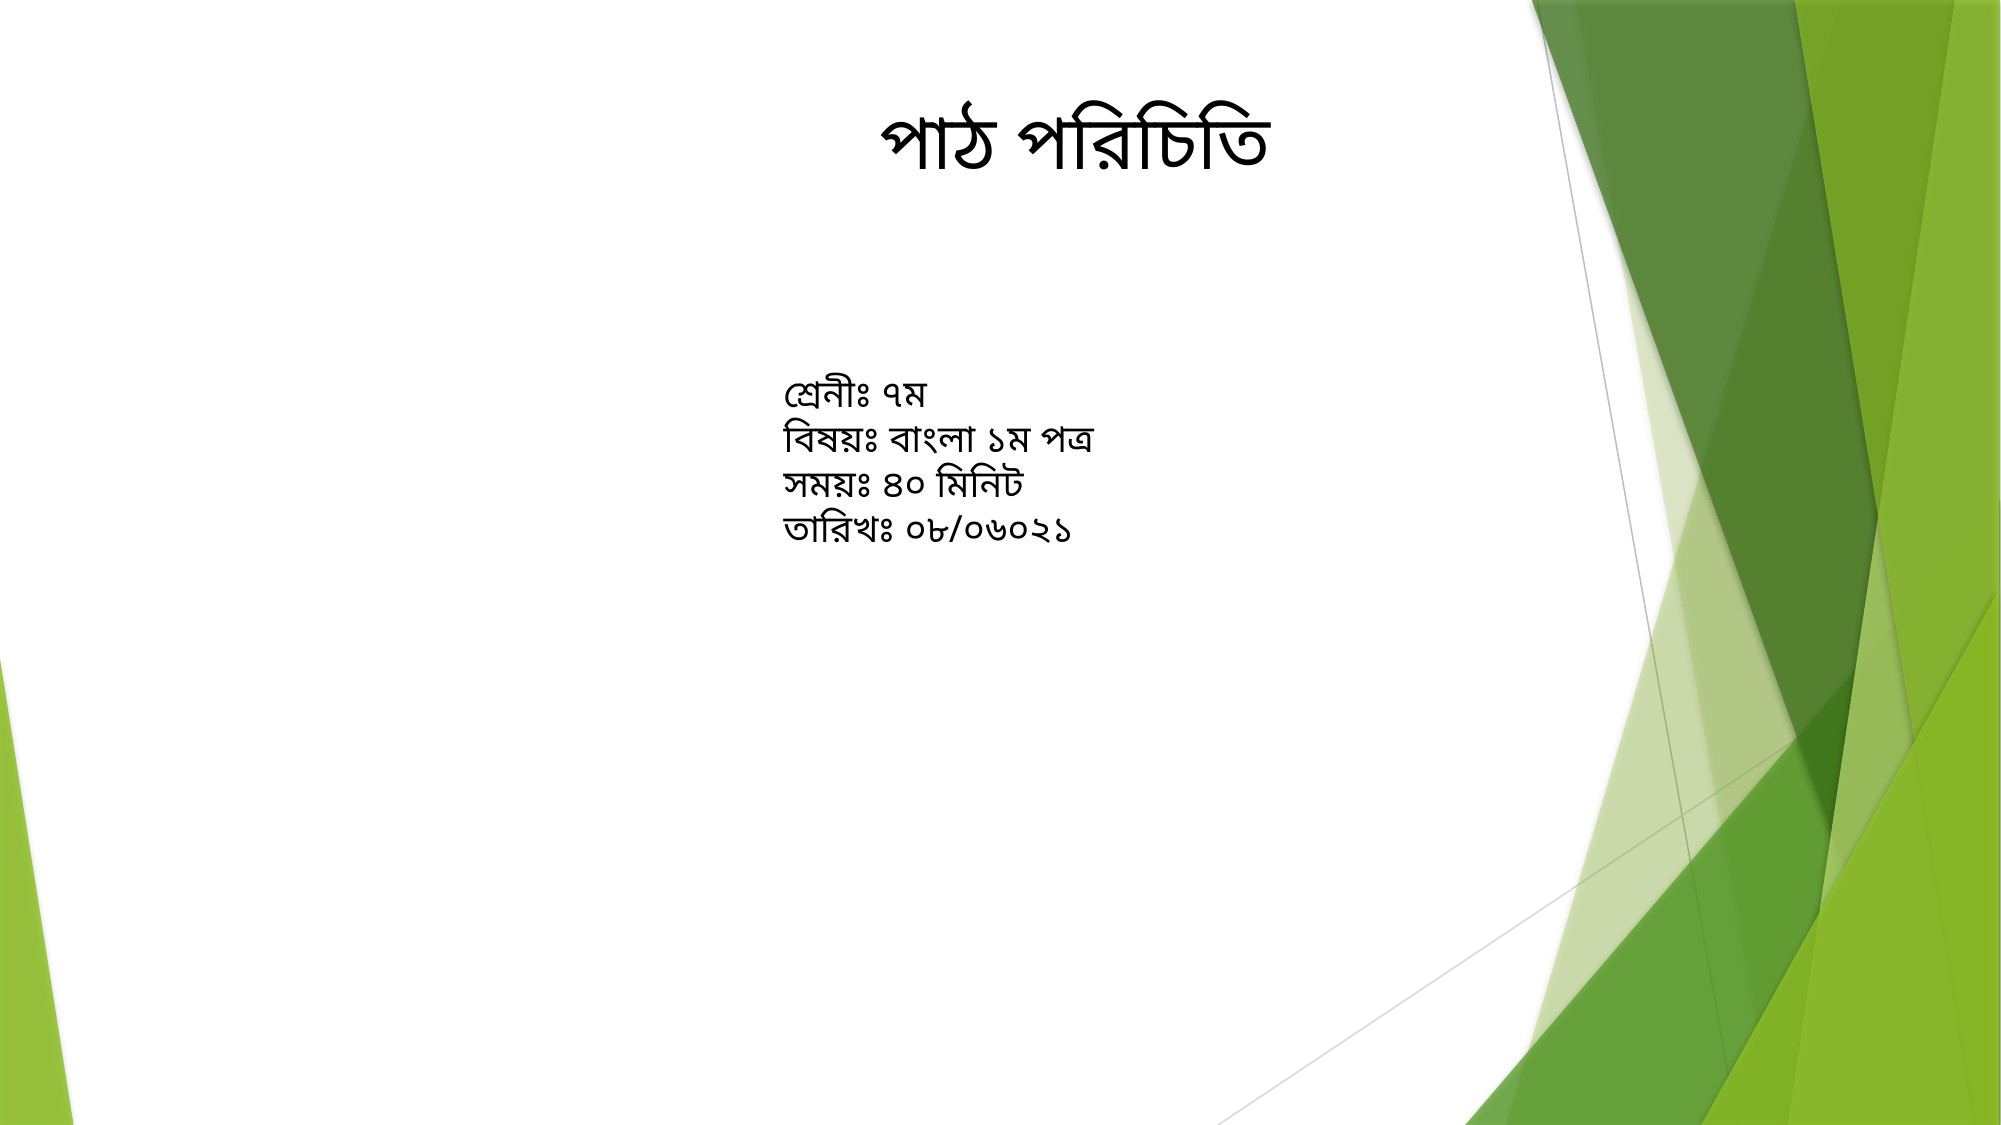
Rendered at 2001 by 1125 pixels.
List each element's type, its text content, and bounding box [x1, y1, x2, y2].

text_box পাঠ পরিচিতি [435, 87, 1542, 193]
text_box শ্রেনীঃ ৭ম বিষয়ঃ বাংলা ১ম পত্র সময়ঃ ৪০ মিনিট তারিখঃ ০৮/০৬০২১ [768, 362, 1134, 558]
